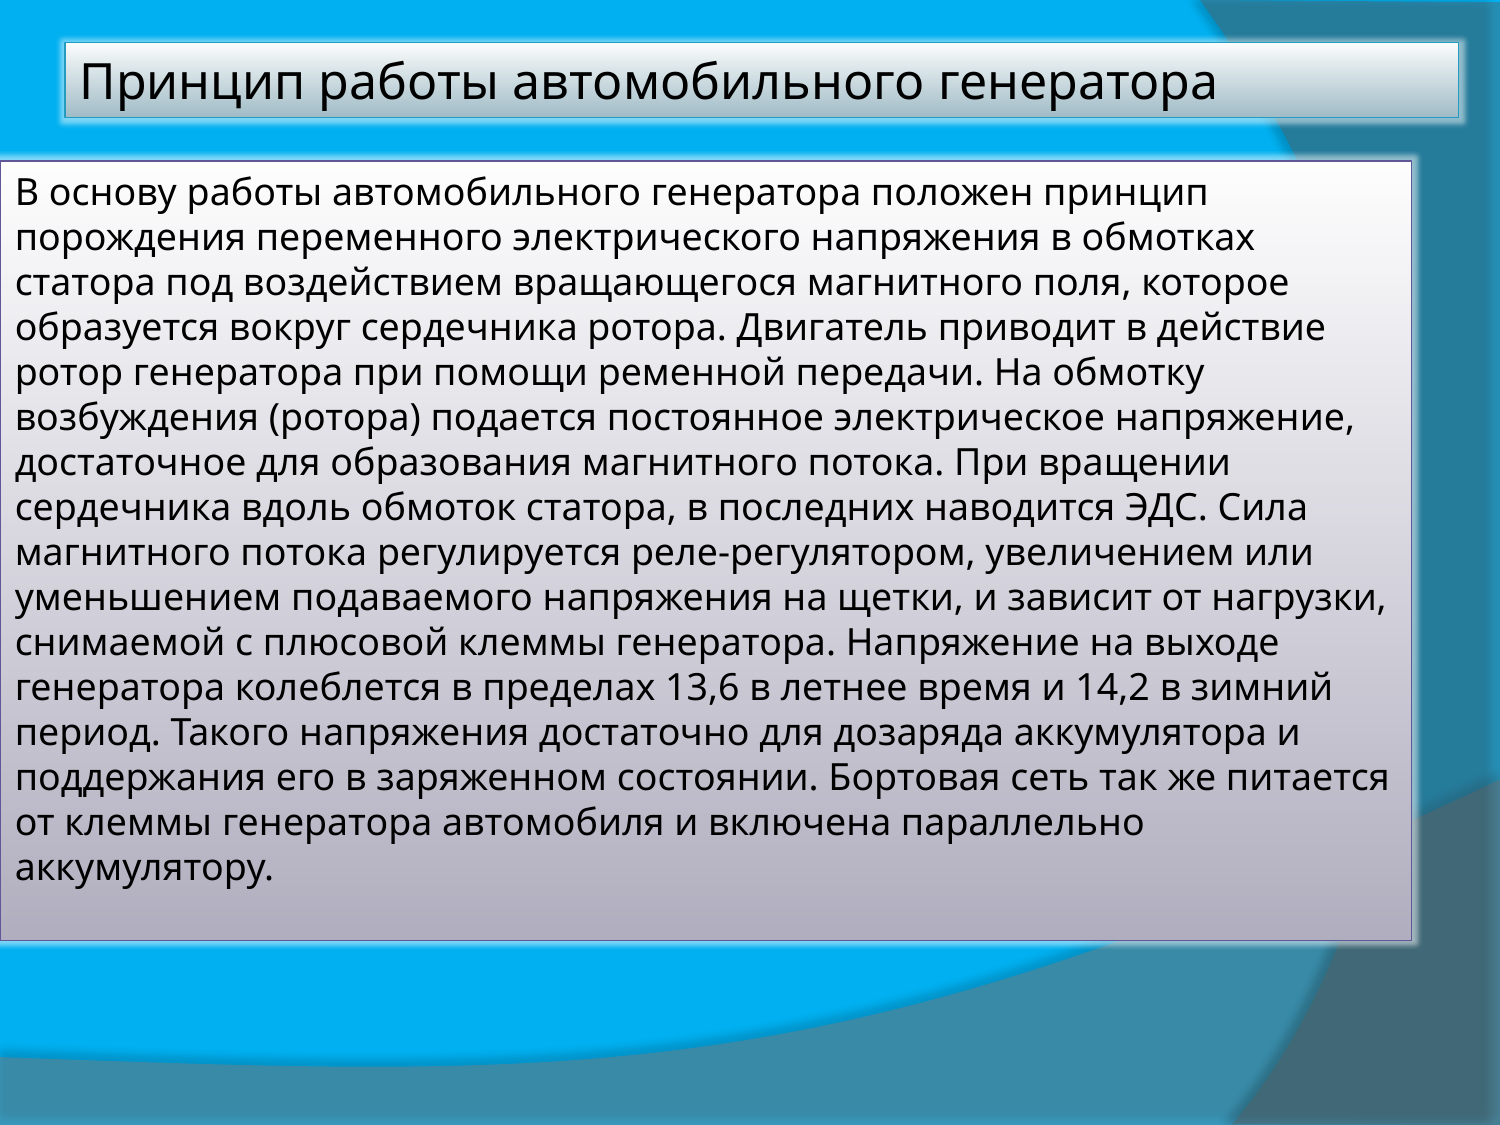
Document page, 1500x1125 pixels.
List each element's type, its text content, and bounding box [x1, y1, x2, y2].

text_box В основу работы автомобильного генератора положен принцип порождения переменного электрического напряжения в обмотках статора под воздействием вращающегося магнитного поля, которое образуется вокруг сердечника ротора. Двигатель приводит в действие ротор генератора при помощи ременной передачи. На обмотку возбуждения (ротора) подается постоянное электрическое напряжение, достаточное для образования магнитного потока. При вращении сердечника вдоль обмоток статора, в последних наводится ЭДС. Сила магнитного потока регулируется реле-регулятором, увеличением или уменьшением подаваемого напряжения на щетки, и зависит от нагрузки, снимаемой с плюсовой клеммы генератора. Напряжение на выходе генератора колеблется в пределах 13,6 в летнее время и 14,2 в зимний период. Такого напряжения достаточно для дозаряда аккумулятора и поддержания его в заряженном состоянии. Бортовая сеть так же питается от клеммы генератора автомобиля и включена параллельно аккумулятору. [0, 160, 1412, 941]
text_box Принцип работы автомобильного генератора [64, 42, 1459, 118]
